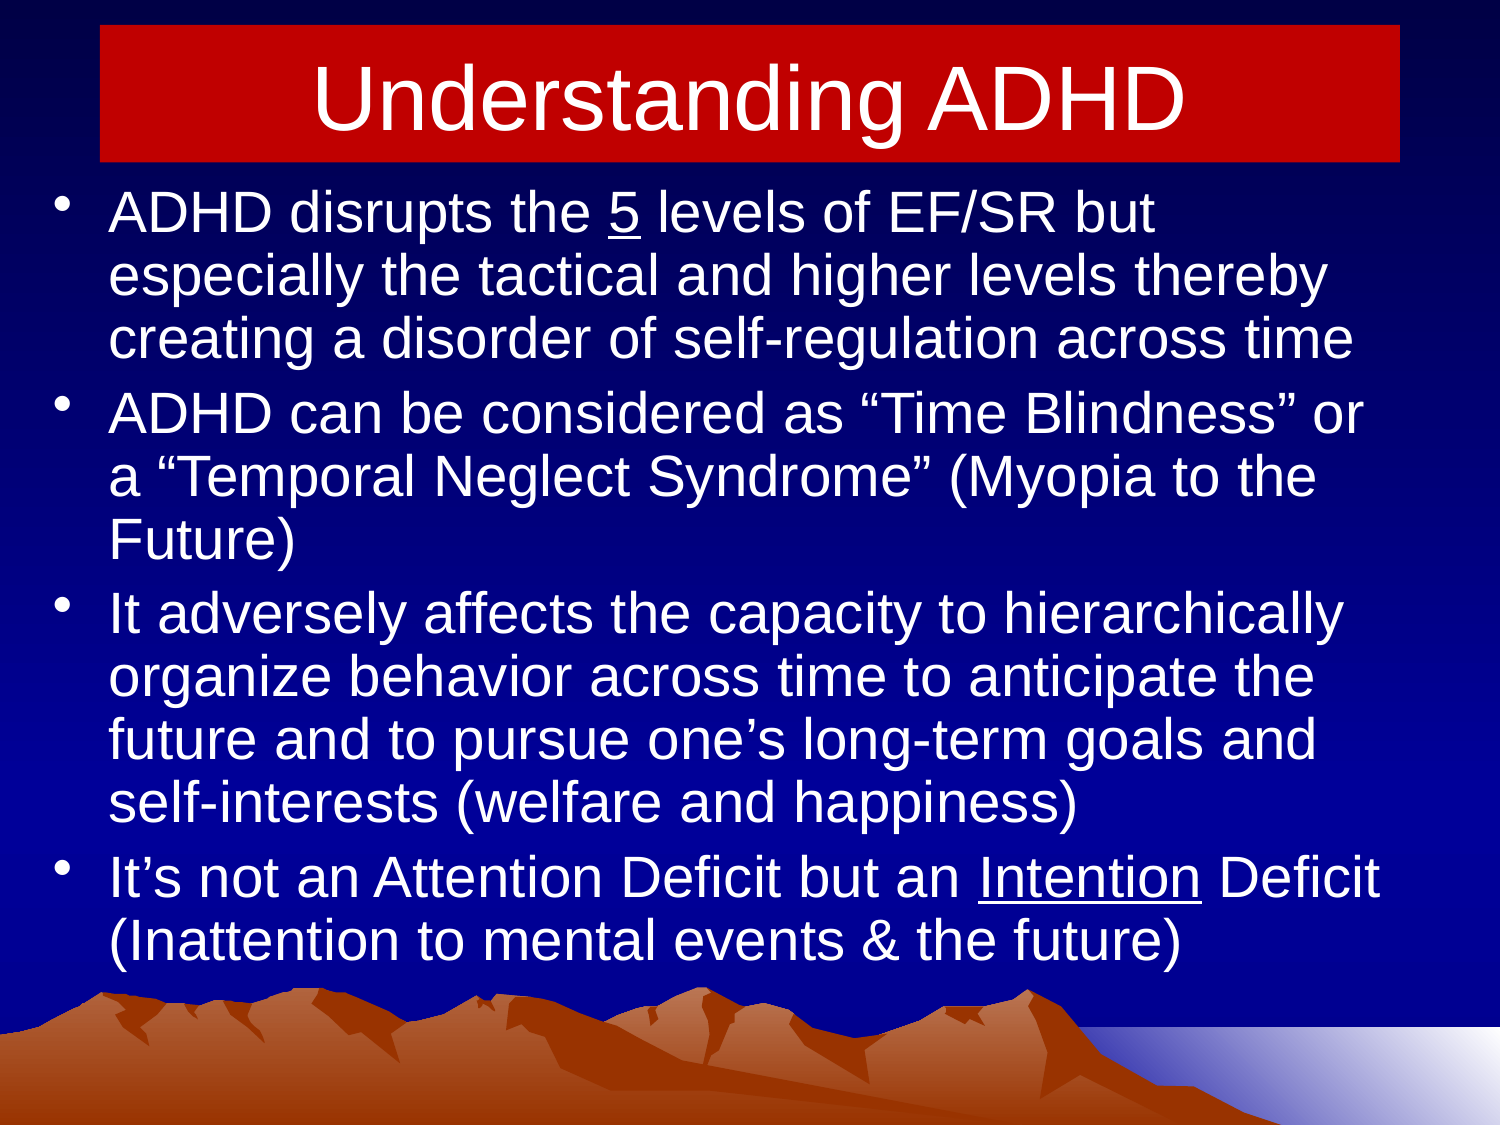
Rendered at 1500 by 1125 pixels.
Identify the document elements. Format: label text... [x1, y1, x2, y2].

title Understanding ADHD [99, 24, 1401, 163]
list ADHD disrupts the 5 levels of EF/SR but especially the tactical and higher levels thereby creating a disorder of self-regulation across time ADHD can be considered as “Time Blindness” or a “Temporal Neglect Syndrome” (Myopia to the Future) It adversely affects the capacity to hierarchically organize behavior across time to anticipate the future and to pursue one’s long-term goals and self-interests (welfare and happiness) It’s not an Attention Deficit but an Intention Deficit (Inattention to mental events & the future) [37, 174, 1426, 988]
